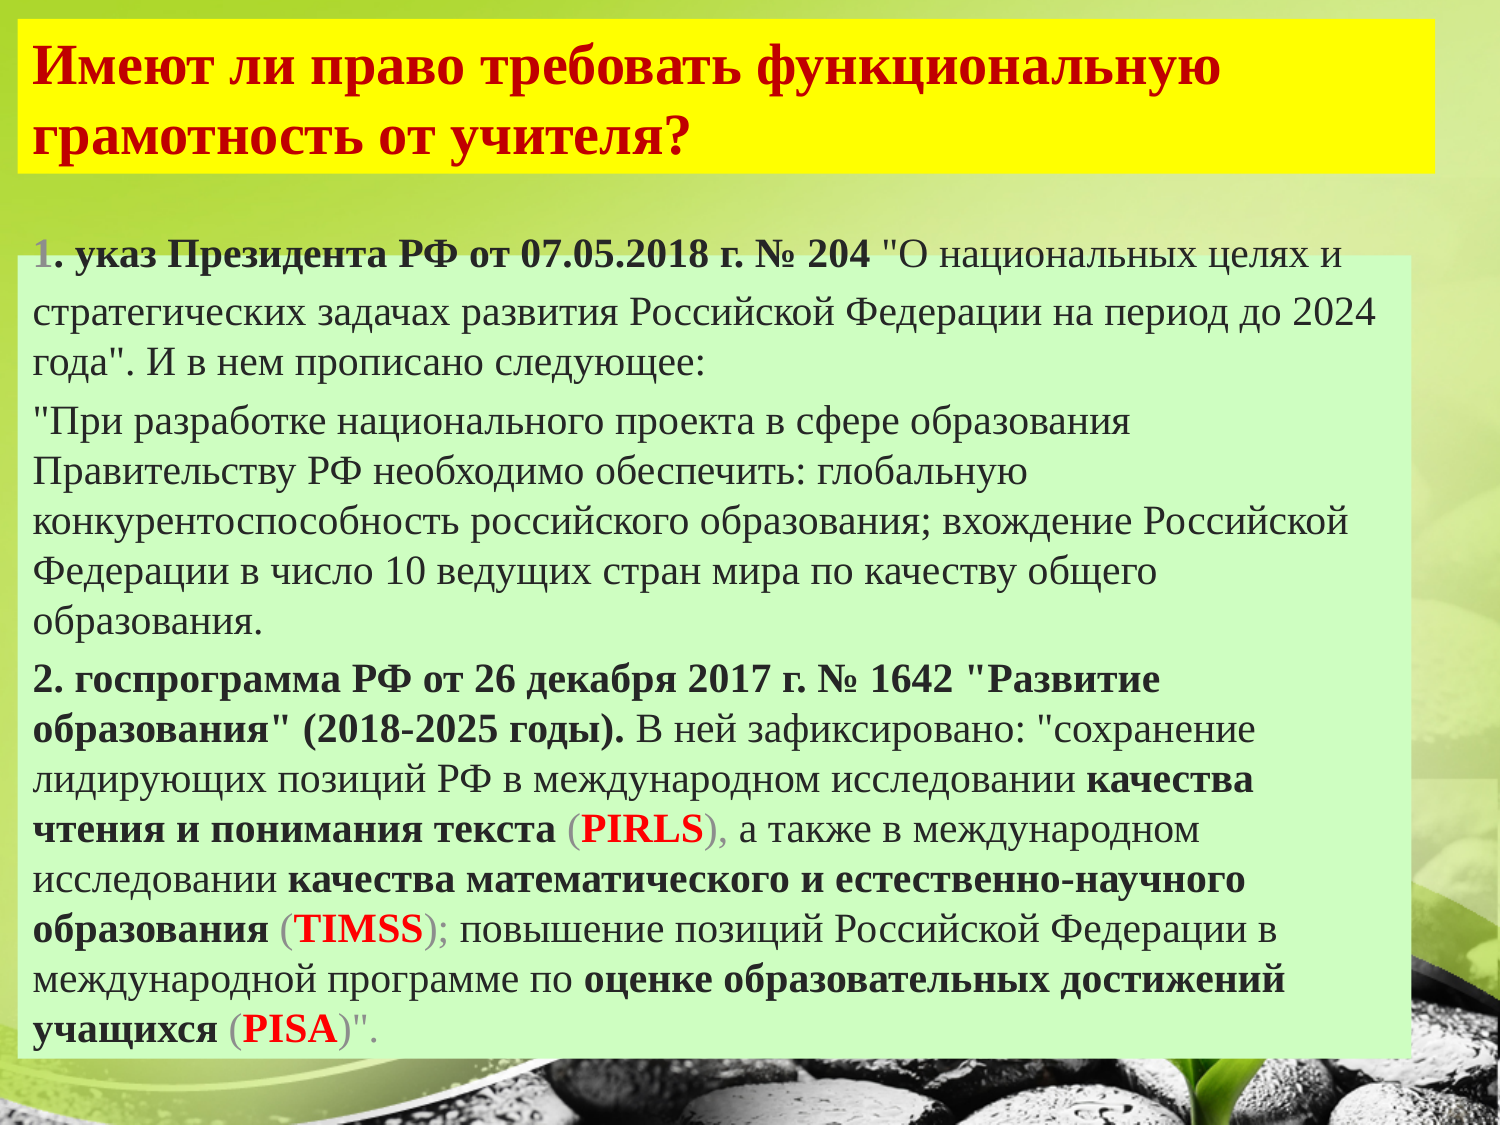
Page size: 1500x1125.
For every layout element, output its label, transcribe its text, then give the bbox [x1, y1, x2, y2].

text_box Имеют ли право требовать функциональную грамотность от учителя? [17, 18, 1436, 174]
picture [0, 0, 1500, 1125]
list 1. указ Президента РФ от 07.05.2018 г. № 204 "О национальных целях и стратегических задачах развития Российской Федерации на период до 2024 года". И в нем прописано следующее: "При разработке национального проекта в сфере образования Правительству РФ необходимо обеспечить: глобальную конкурентоспособность российского образования; вхождение Российской Федерации в число 10 ведущих стран мира по качеству общего образования. 2. госпрограмма РФ от 26 декабря 2017 г. № 1642 "Развитие образования" (2018-2025 годы). В ней зафиксировано: "сохранение лидирующих позиций РФ в международном исследовании качества чтения и понимания текста (PIRLS), а также в международном исследовании качества математического и естественно-научного образования (TIMSS); повышение позиций Российской Федерации в международной программе по оценке образовательных достижений учащихся (PISA)". [17, 255, 1412, 1059]
